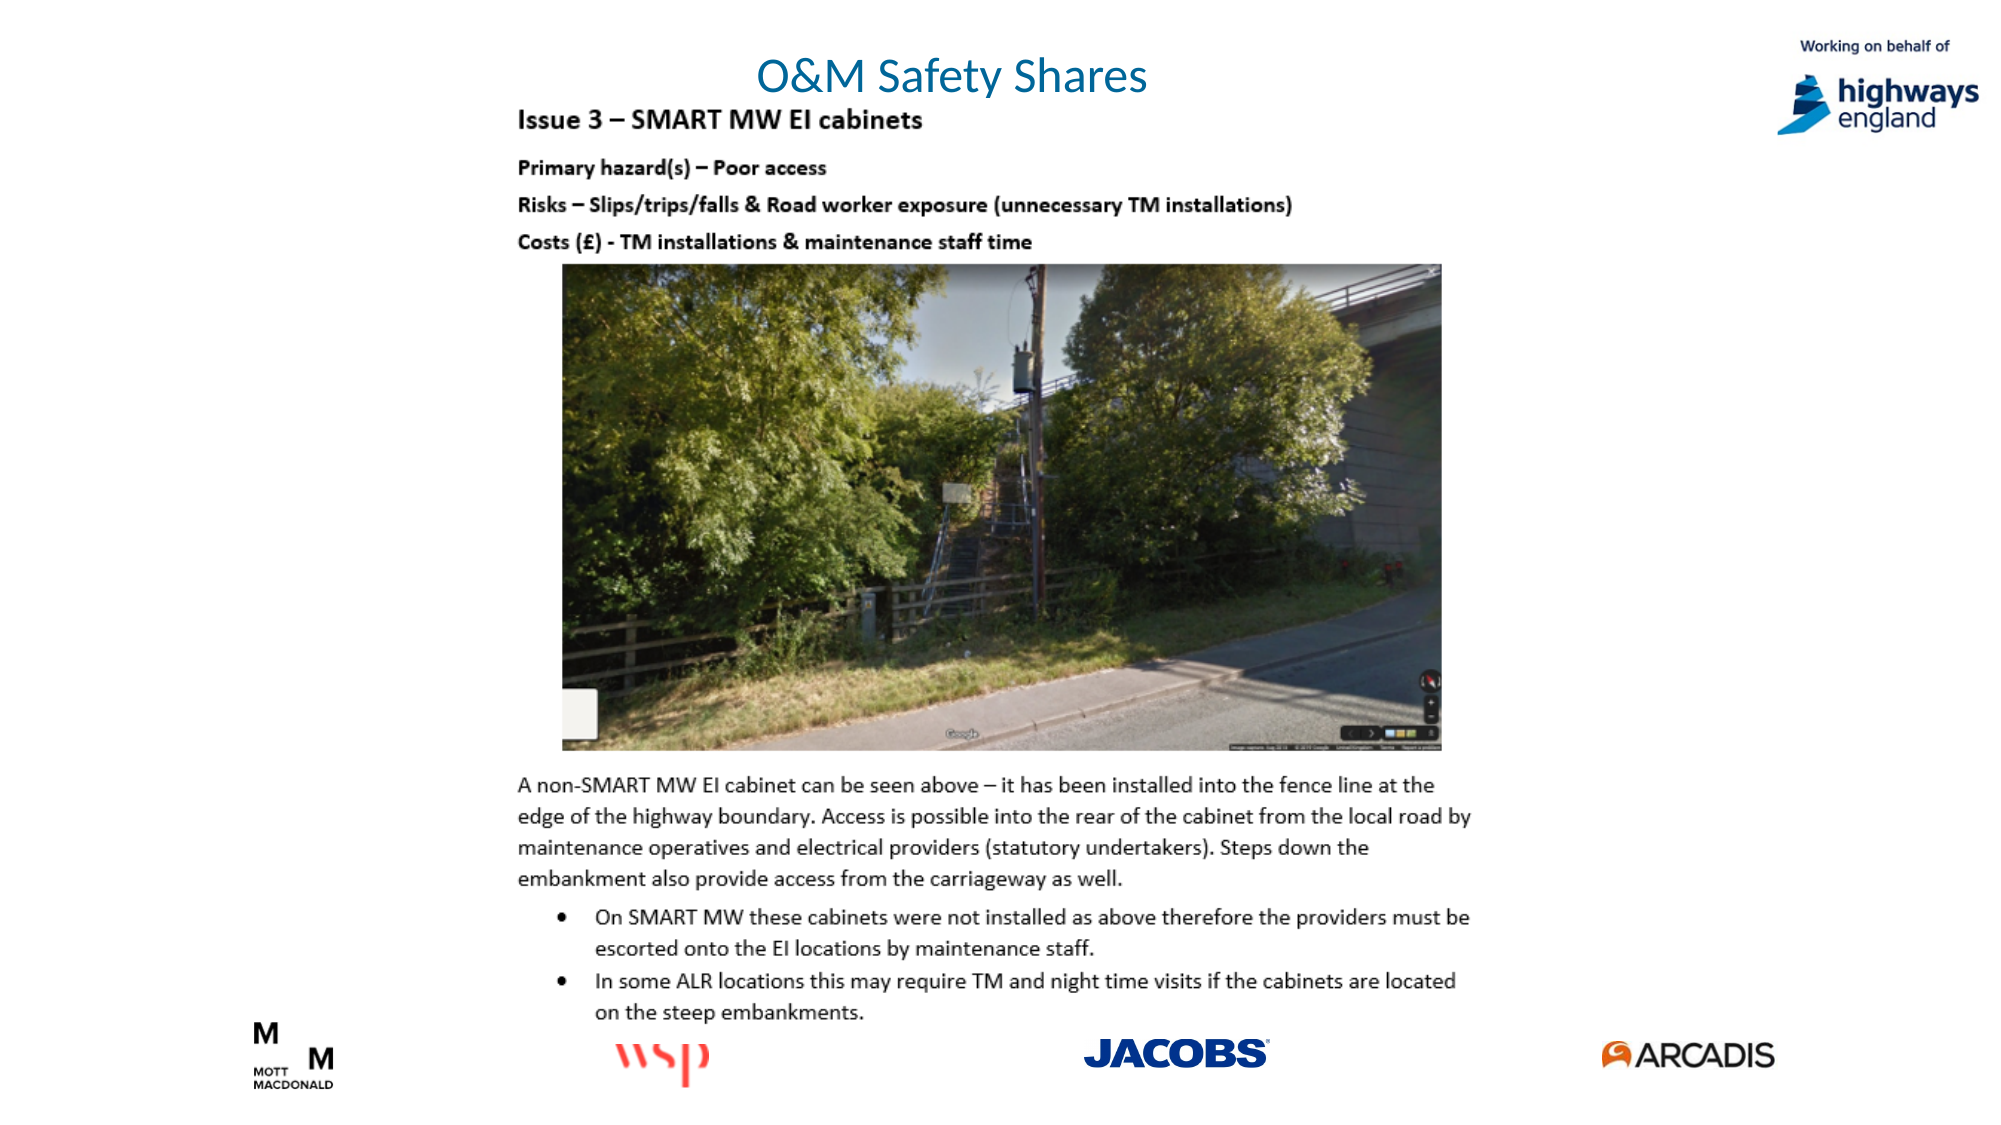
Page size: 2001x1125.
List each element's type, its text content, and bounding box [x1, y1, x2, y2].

text_box O&M Safety Shares [741, 35, 1164, 98]
picture [614, 1044, 709, 1089]
picture [254, 1022, 334, 1090]
picture [509, 98, 1491, 1068]
picture [1602, 1041, 1778, 1071]
picture [1777, 17, 2001, 159]
